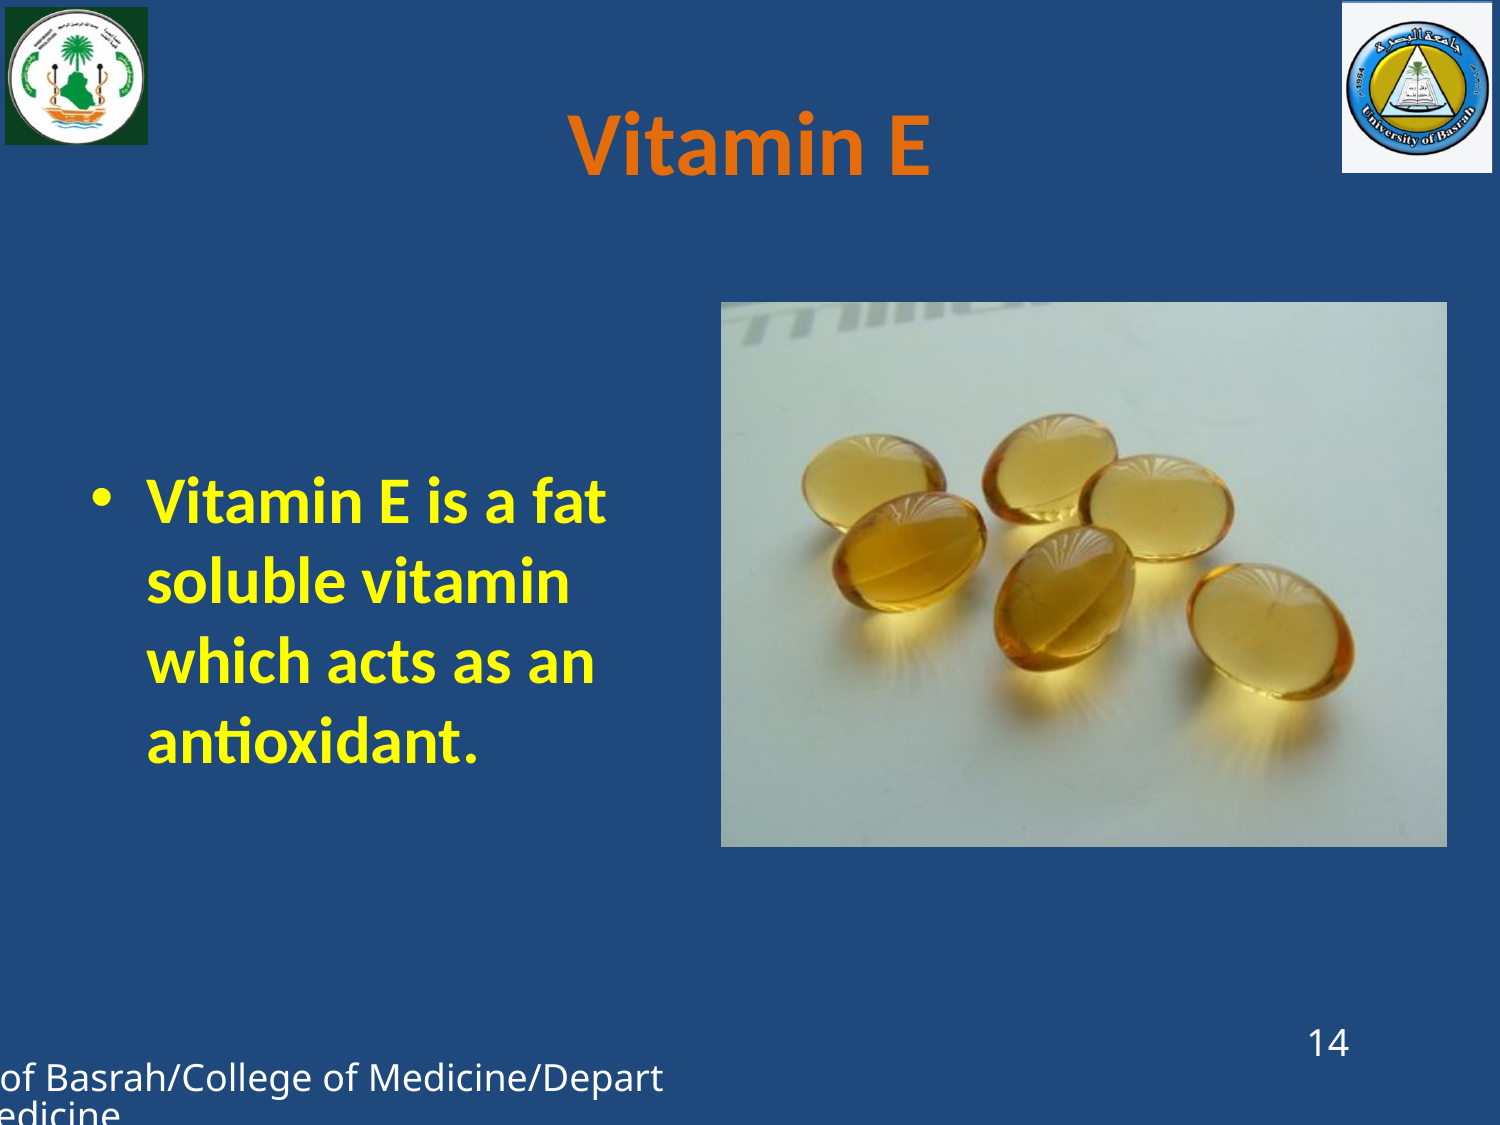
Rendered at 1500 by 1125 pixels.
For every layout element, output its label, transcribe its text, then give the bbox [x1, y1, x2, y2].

picture [1342, 1, 1493, 173]
list Vitamin E is a fat soluble vitamin which acts as an antioxidant. [75, 262, 738, 1005]
picture [5, 7, 148, 145]
footer University of Basrah/College of Medicine/Department of Medicine [76, 1046, 988, 1103]
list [721, 302, 1448, 847]
title Vitamin E [75, 45, 1425, 233]
slide_number 14 [1139, 1011, 1365, 1102]
